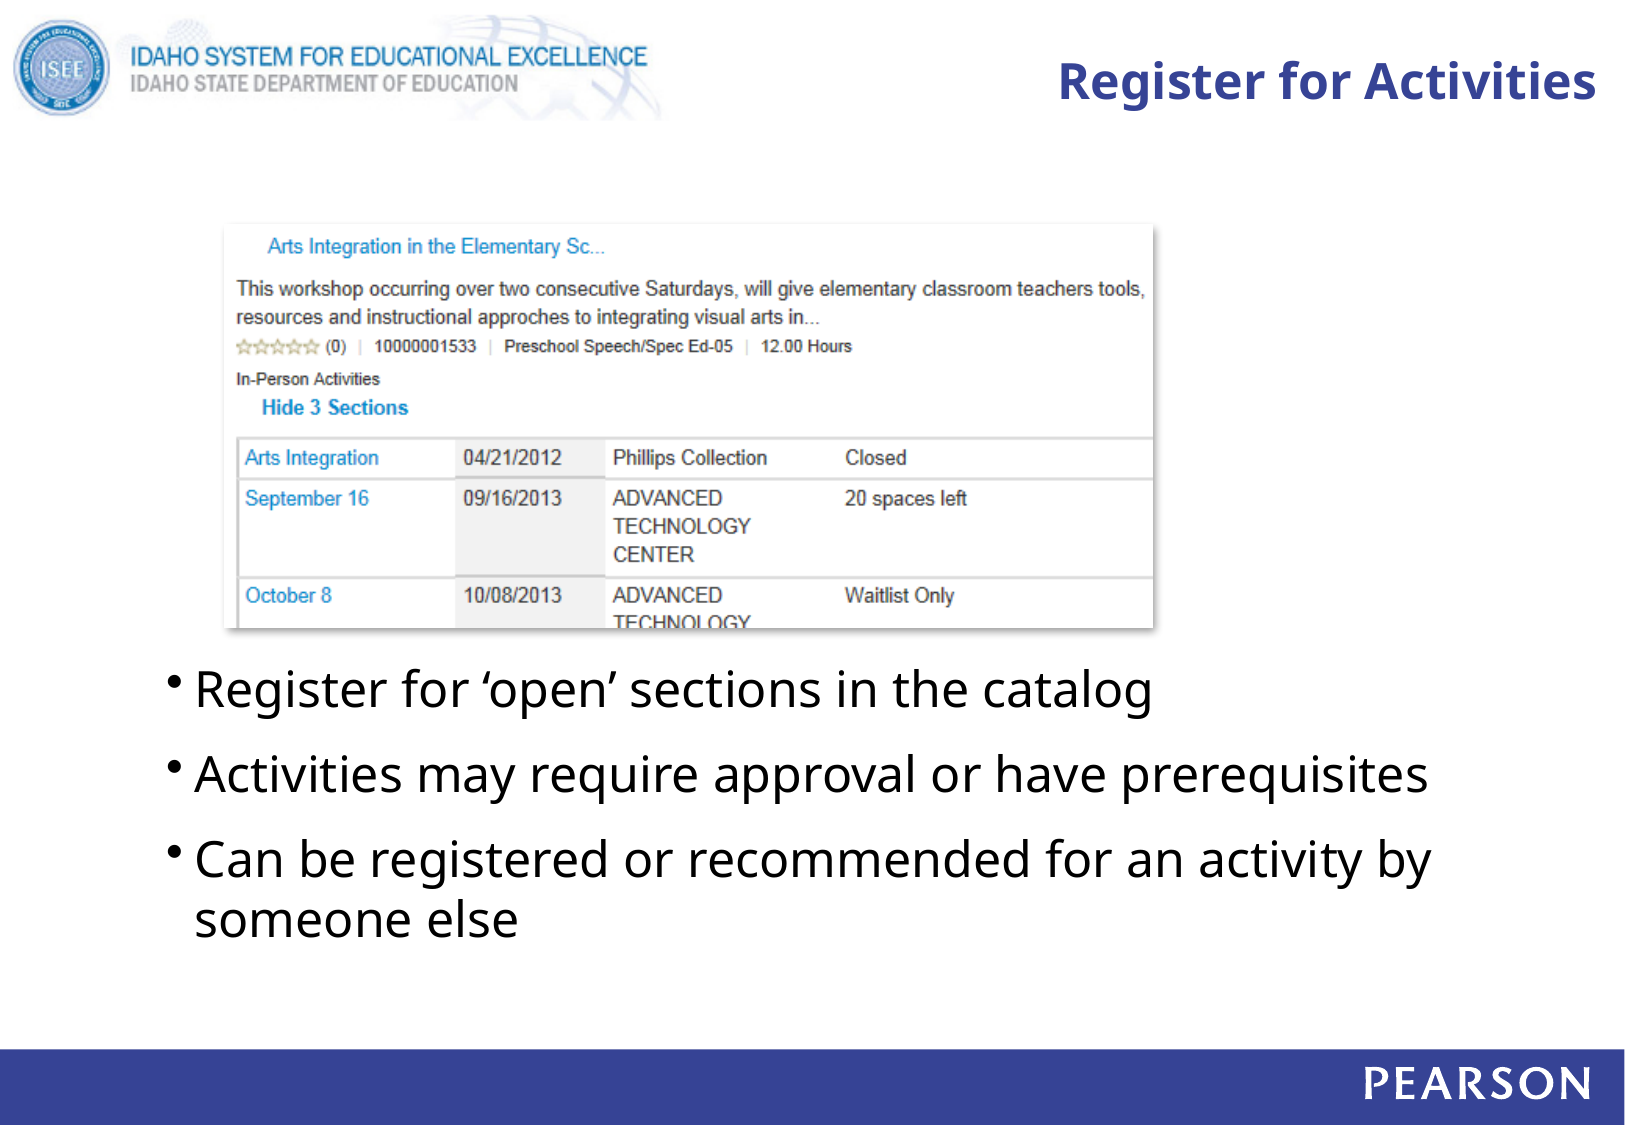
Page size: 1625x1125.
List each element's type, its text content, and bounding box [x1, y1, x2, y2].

text_box Register for ‘open’ sections in the catalog Activities may require approval or have prerequisites Can be registered or recommended for an activity by someone else [135, 649, 1517, 955]
picture [12, 12, 670, 138]
title Register for Activities [834, 49, 1613, 198]
picture [224, 224, 1154, 629]
